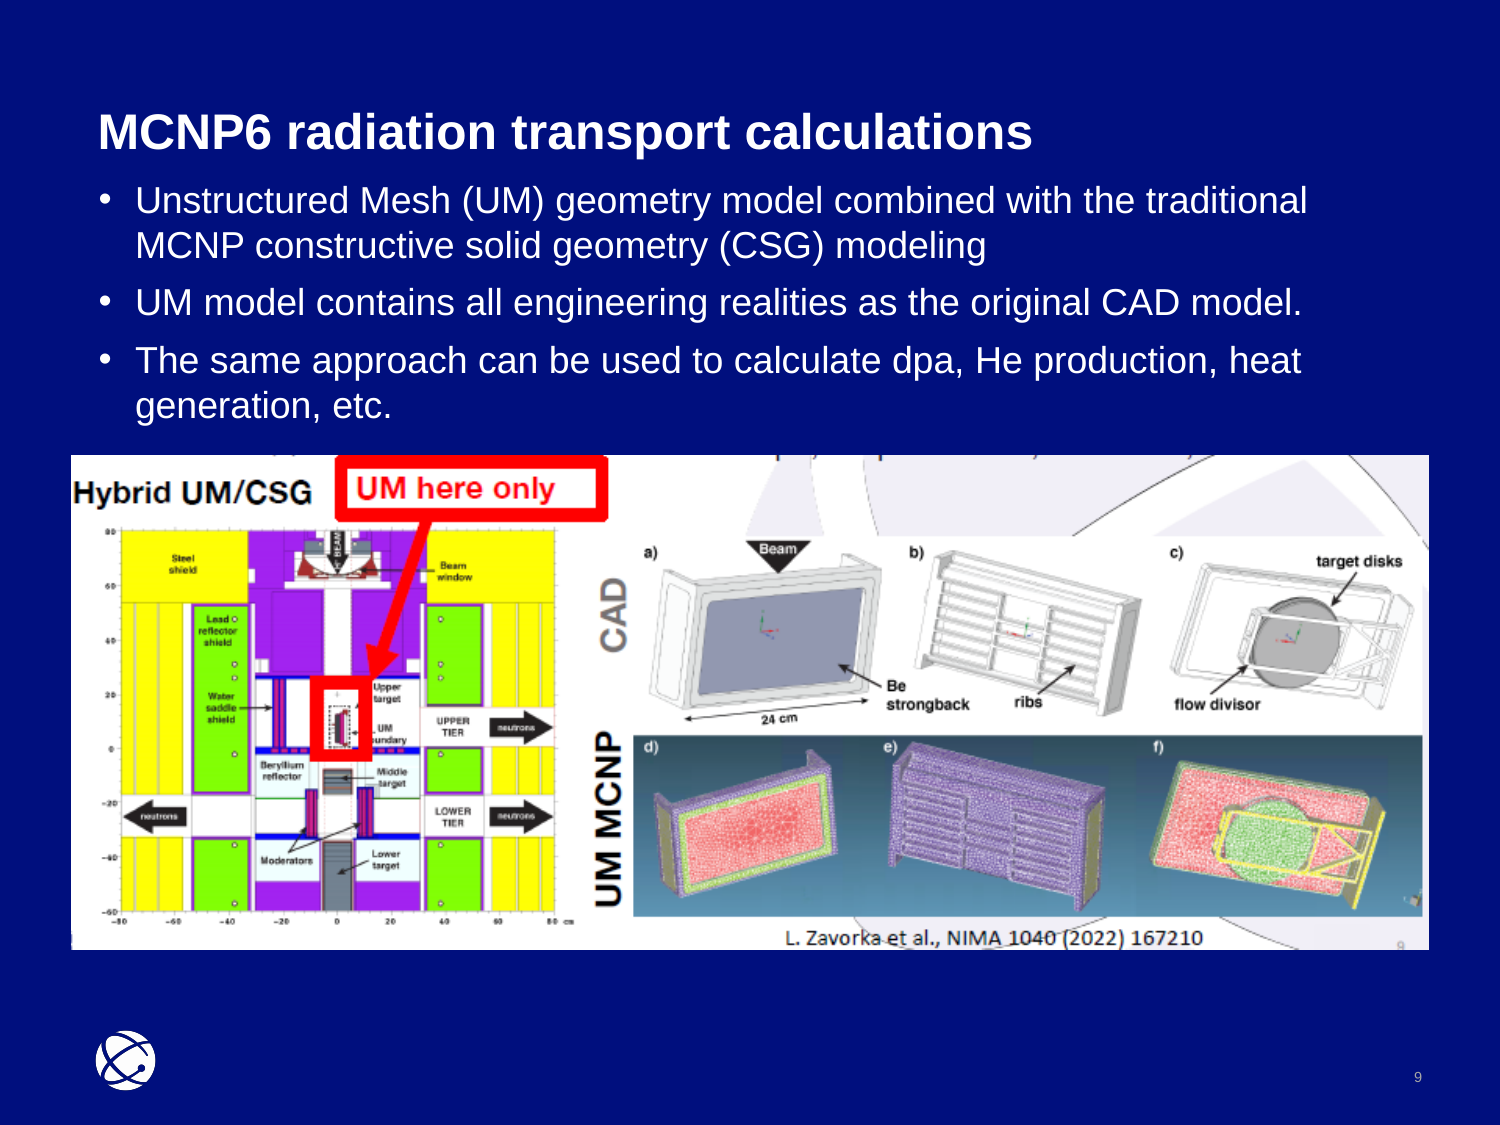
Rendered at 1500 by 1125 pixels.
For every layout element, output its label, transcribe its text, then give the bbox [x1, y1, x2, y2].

title MCNP6 radiation transport calculations [97, 99, 1409, 175]
picture [91, 1026, 160, 1095]
list Unstructured Mesh (UM) geometry model combined with the traditional MCNP constructive solid geometry (CSG) modeling UM model contains all engineering realities as the original CAD model. The same approach can be used to calculate dpa, He production, heat generation, etc. [97, 175, 1409, 455]
picture [71, 455, 1429, 950]
